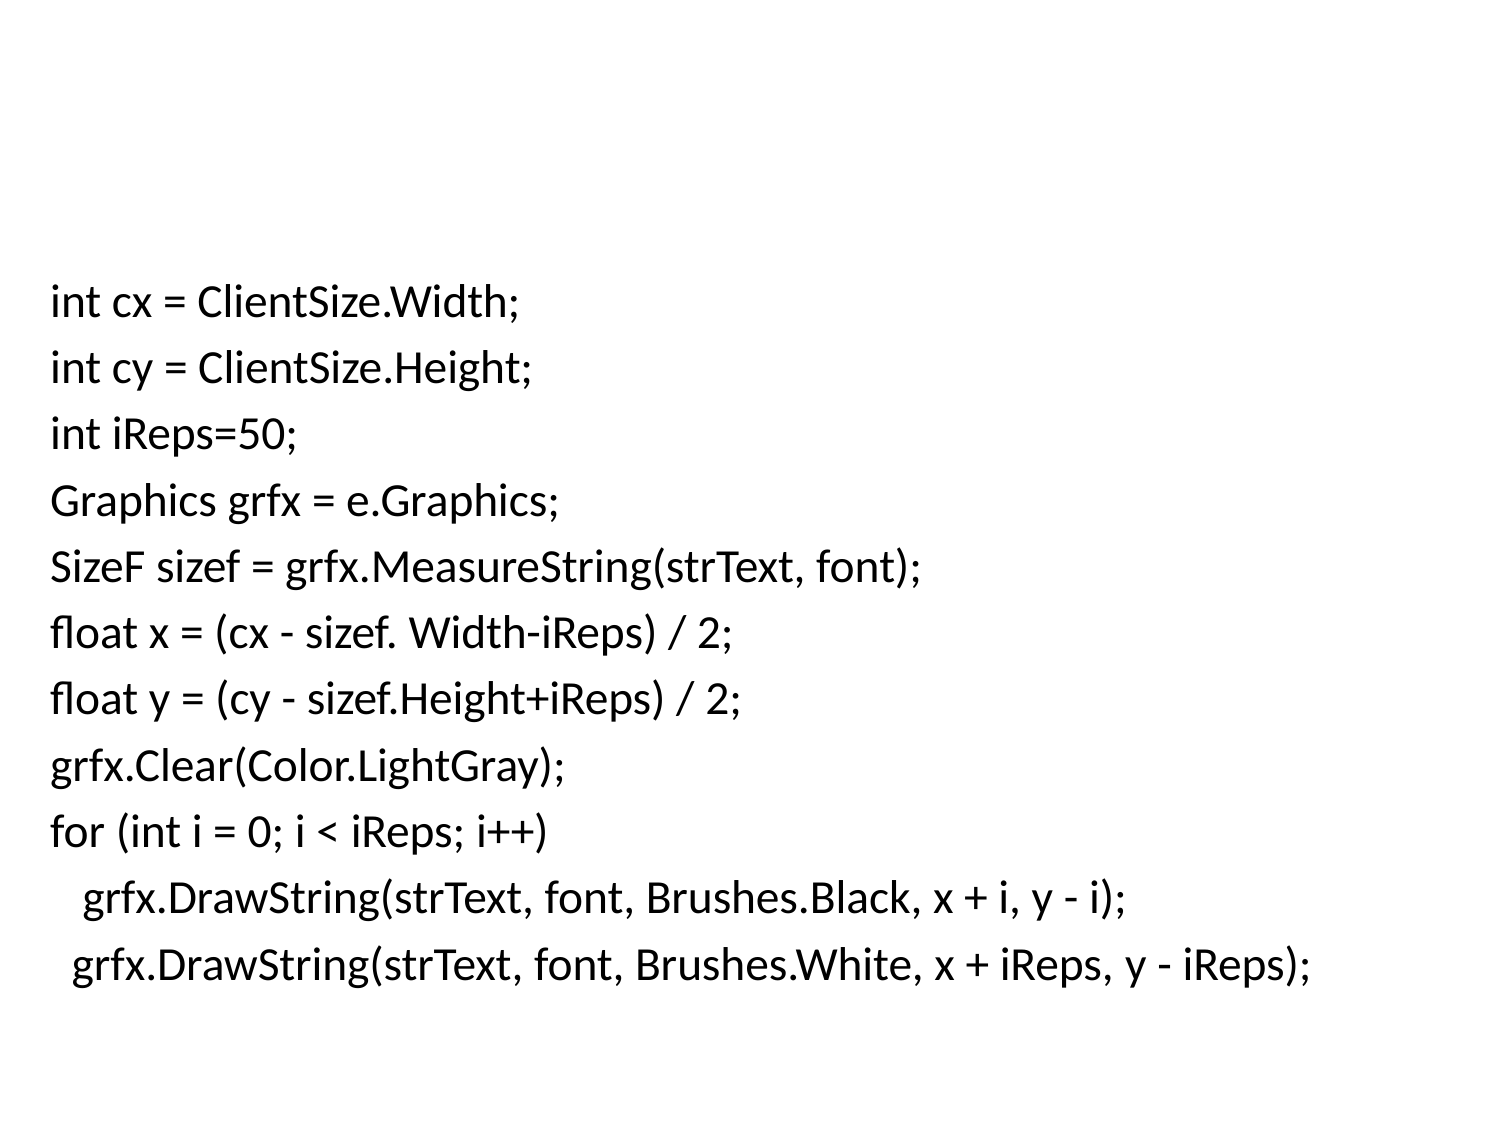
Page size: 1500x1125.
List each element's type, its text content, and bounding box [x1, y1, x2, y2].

list int cx = ClientSize.Width; int cy = ClientSize.Height; int iReps=50; Graphics grfx = e.Graphics; SizeF sizef = grfx.MeasureString(strText, font); float x = (cx - sizef. Width-iReps) / 2; float y = (cy - sizef.Height+iReps) / 2; grfx.Clear(Color.LightGray); for (int i = 0; i < iReps; i++) grfx.DrawString(strText, font, Brushes.Black, x + i, y - i); grfx.DrawString(strText, font, Brushes.White, x + iReps, y - iReps); [35, 262, 1500, 1005]
